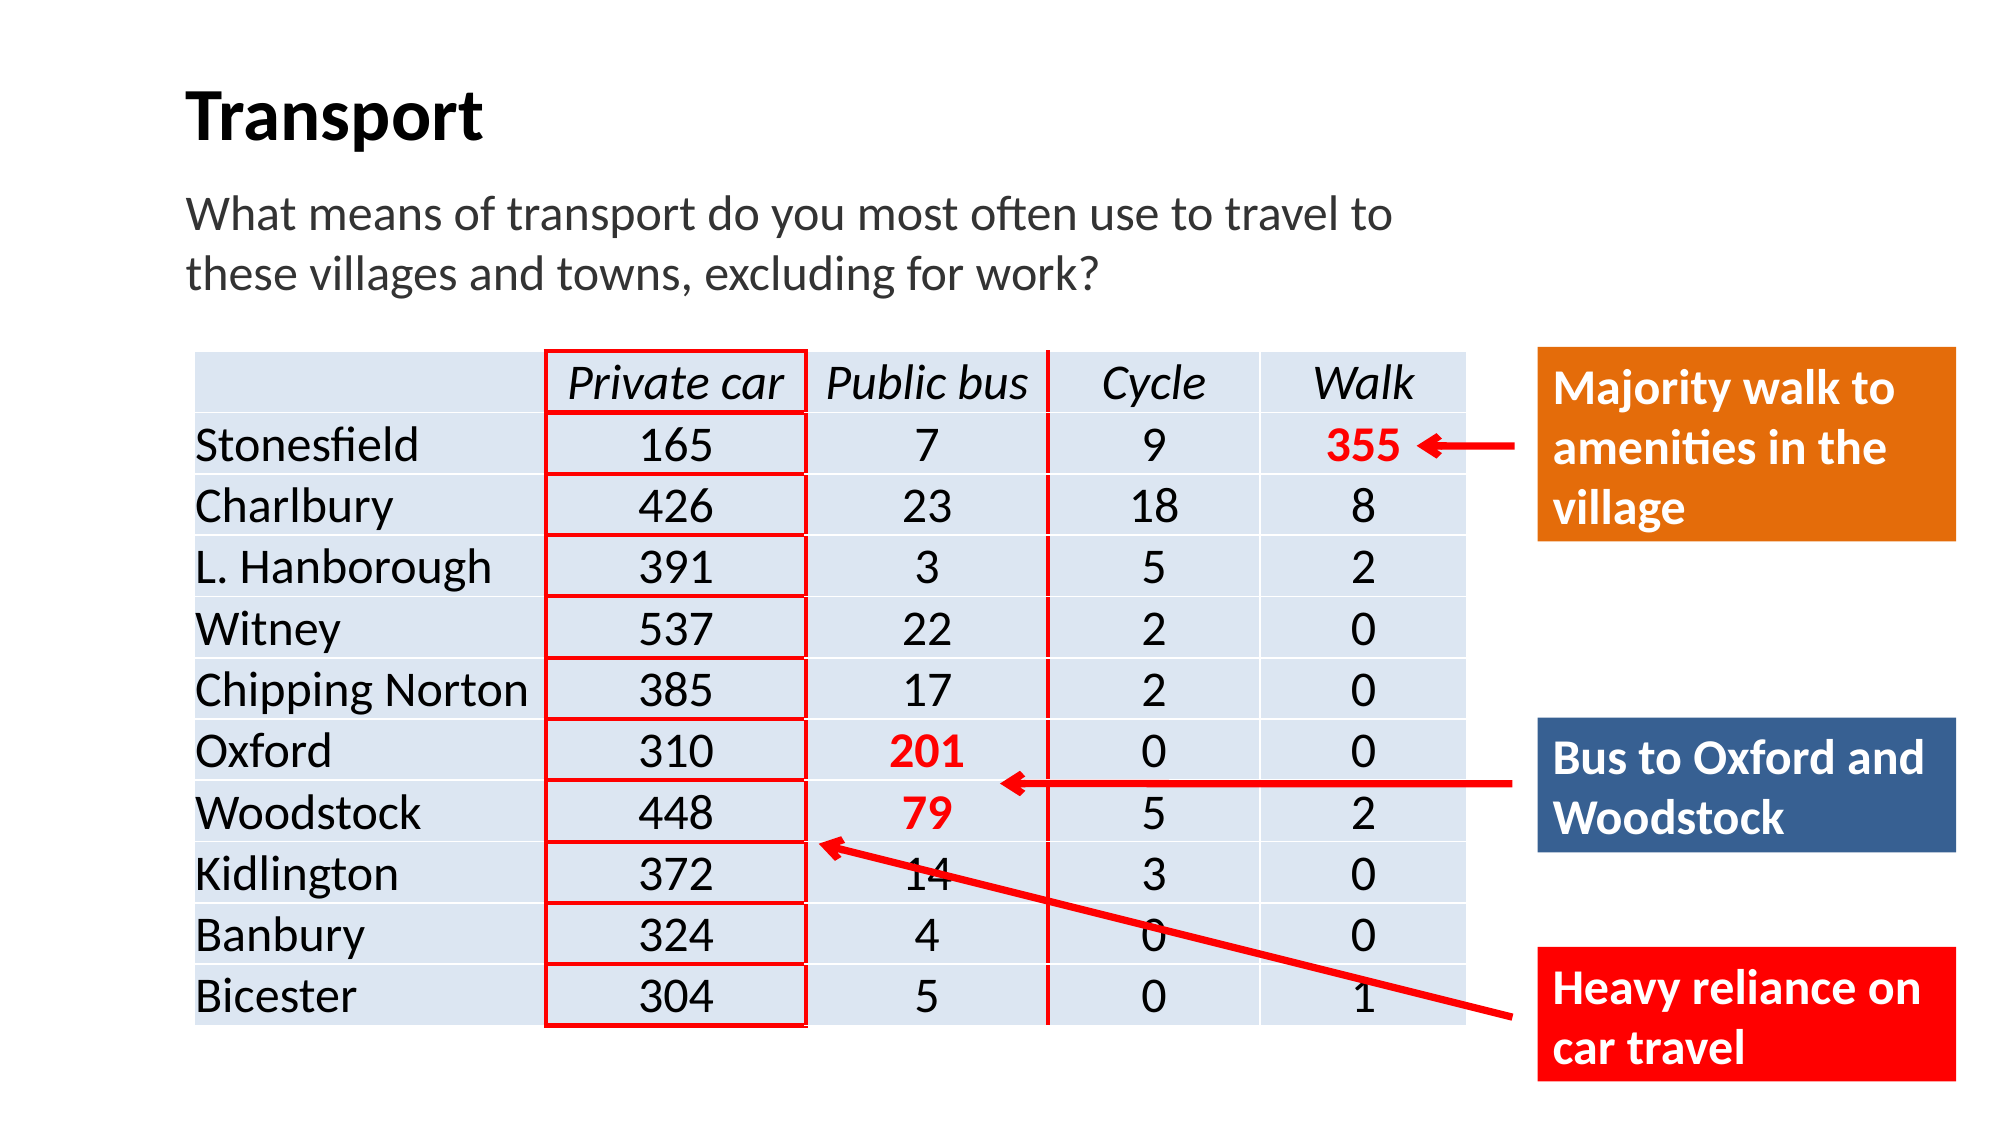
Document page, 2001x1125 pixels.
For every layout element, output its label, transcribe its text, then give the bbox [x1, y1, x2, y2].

table_cell 0 [1050, 1018, 1259, 1025]
text_box Heavy reliance on car travel [1537, 946, 1957, 1082]
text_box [818, 843, 1513, 1018]
table_cell 4 [808, 904, 818, 963]
table_cell Chipping Norton [195, 659, 544, 718]
table_cell 372 [548, 844, 804, 901]
table_cell 304 [548, 966, 804, 1023]
table_cell 22 [808, 597, 1046, 657]
table_cell Woodstock [195, 781, 544, 841]
table_cell 2 [1261, 788, 1466, 841]
table_cell 201 [808, 720, 1046, 779]
table_cell 0 [1261, 720, 1466, 779]
table_cell 426 [548, 476, 804, 533]
table_cell Banbury [195, 904, 544, 963]
table_header Private car [548, 353, 804, 410]
table_cell 18 [1050, 475, 1259, 534]
table_cell L. Hanborough [195, 536, 544, 596]
table_header Walk [1261, 352, 1466, 412]
table_cell 7 [808, 413, 1046, 473]
table_cell 2 [1261, 536, 1466, 596]
table_cell Charlbury [195, 475, 544, 534]
table_cell 448 [548, 782, 804, 840]
table_cell 355 [1261, 413, 1466, 473]
table_cell 23 [808, 475, 1046, 534]
table_cell 0 [1261, 659, 1466, 718]
table_cell 2 [1050, 597, 1259, 657]
table_cell 2 [1050, 659, 1259, 718]
table_cell 5 [808, 965, 1046, 1025]
table_cell 5 [1050, 788, 1259, 841]
table_cell Witney [195, 597, 544, 657]
table_cell Bicester [195, 965, 544, 1025]
table_cell 385 [548, 660, 804, 717]
table_header Public bus [808, 352, 1046, 412]
text_box Transport What means of transport do you most often use to travel to these villages and towns, excluding for work? [170, 57, 1509, 368]
table_cell 165 [548, 415, 804, 472]
table_cell 3 [808, 536, 1046, 596]
table_cell 8 [1261, 475, 1466, 534]
table_header [195, 352, 544, 412]
table_cell 9 [1050, 413, 1259, 473]
table_cell 5 [1050, 536, 1259, 596]
table_cell Oxford [195, 720, 544, 779]
table_cell 324 [548, 905, 804, 962]
table_cell 537 [548, 598, 804, 656]
table_header Cycle [1050, 352, 1259, 412]
table_cell 79 [808, 781, 1046, 841]
table_cell Stonesfield [195, 413, 544, 473]
table_cell 310 [548, 721, 804, 778]
text_box Majority walk to amenities in the village [1537, 346, 1957, 542]
table_cell 17 [808, 659, 1046, 718]
table_cell Kidlington [195, 842, 544, 902]
table_cell 0 [1261, 597, 1466, 657]
text_box Bus to Oxford and Woodstock [1537, 717, 1957, 853]
table_cell 14 [808, 842, 820, 902]
table_cell 0 [1050, 720, 1259, 779]
table_cell 1 [1261, 1018, 1466, 1025]
table_cell 391 [548, 537, 804, 594]
